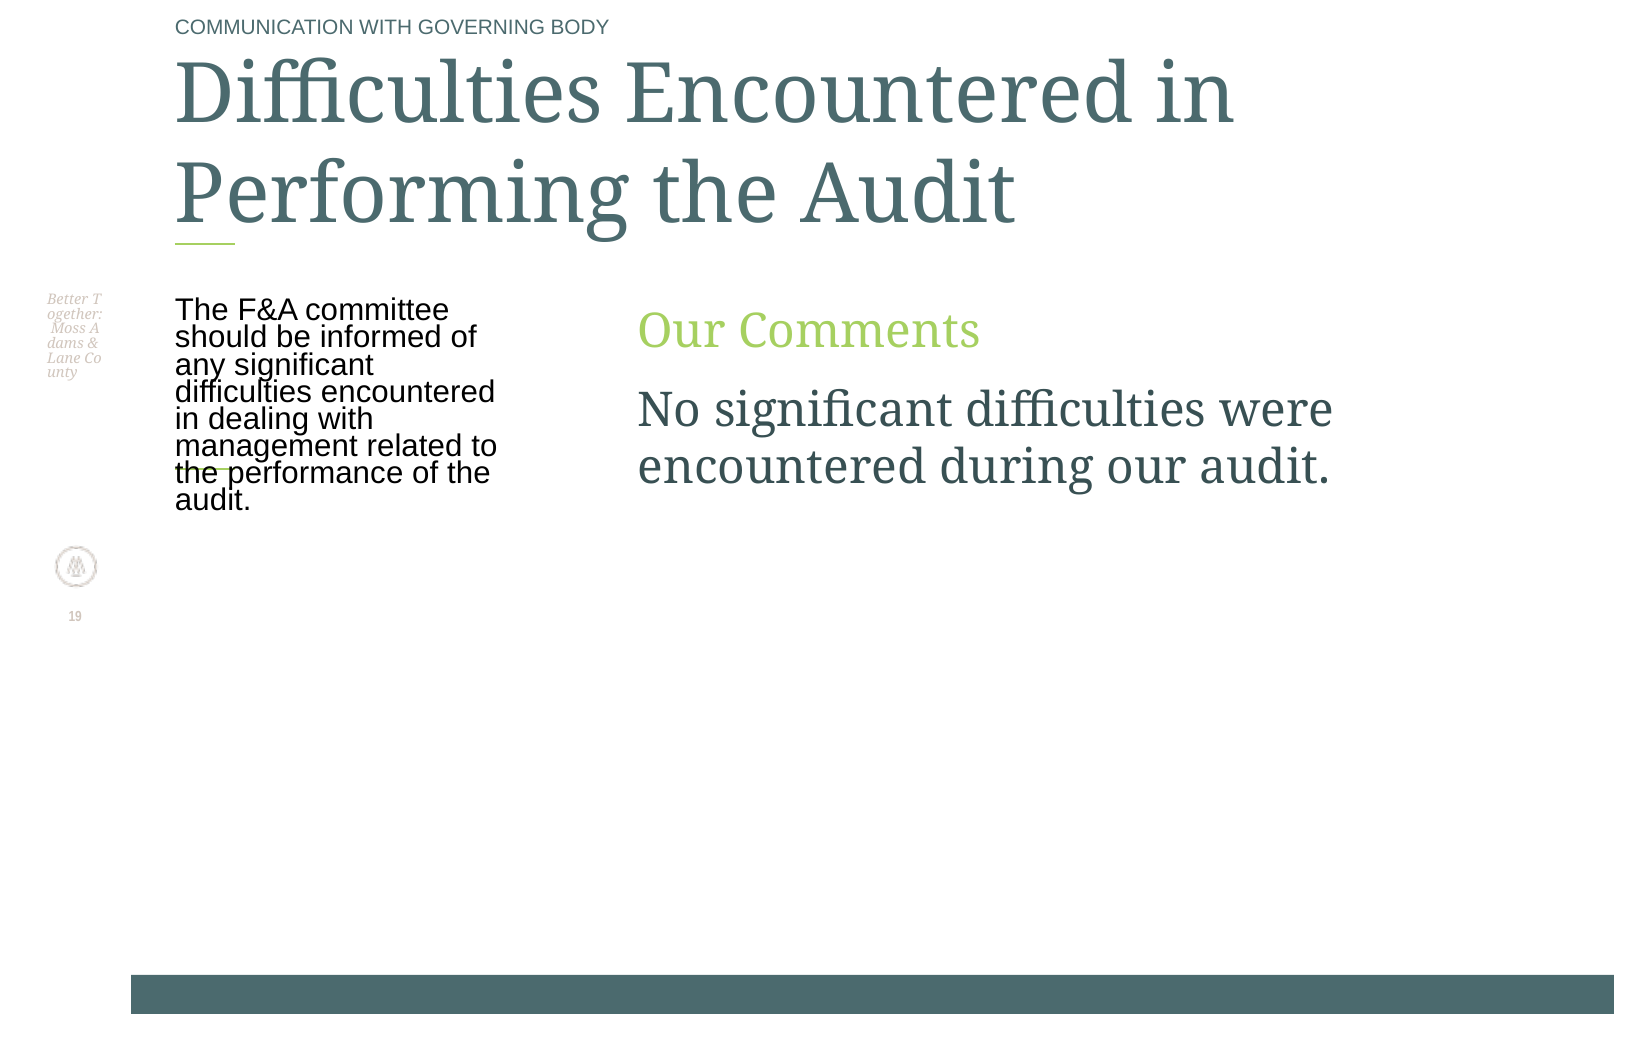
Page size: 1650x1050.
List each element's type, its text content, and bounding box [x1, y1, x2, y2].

list The F&A committee should be informed of any significant difficulties encountered in dealing with management related to the performance of the audit. [174, 300, 519, 974]
title COMMUNICATION WITH GOVERNING BODY Difficulties Encountered in Performing the Audit [174, 126, 1538, 239]
text_box [130, 974, 1615, 1015]
list Our Comments No significant difficulties were encountered during our audit. [637, 300, 1538, 974]
footer Better Together: Moss Adams & Lane County [47, 74, 103, 525]
slide_number 19 [47, 606, 103, 664]
